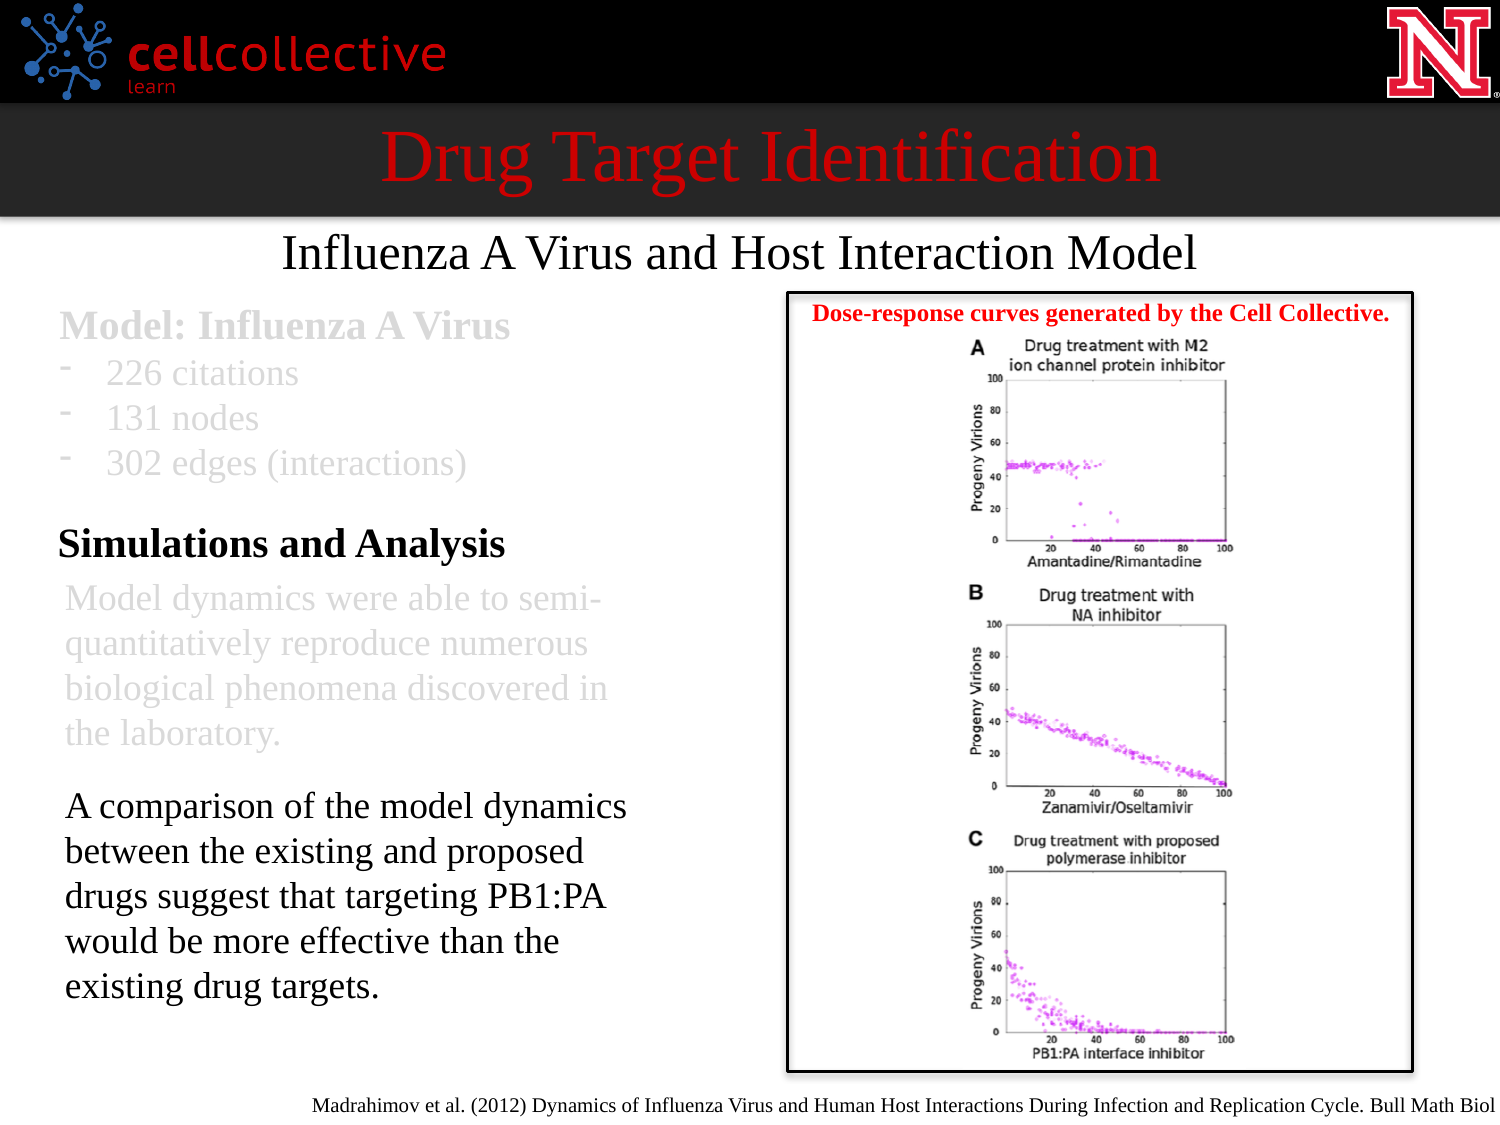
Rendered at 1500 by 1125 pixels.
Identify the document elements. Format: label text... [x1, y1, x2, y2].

picture [1387, 7, 1500, 99]
text_box [0, 111, 1500, 217]
text_box [0, 0, 1500, 104]
text_box Model dynamics were able to semi-quantitatively reproduce numerous biological phenomena discovered in the laboratory. [49, 565, 638, 806]
title Influenza A Virus and Host Interaction Model [108, 224, 1384, 310]
text_box Madrahimov et al. (2012) Dynamics of Influenza Virus and Human Host Interactions During Infection and Replication Cycle. Bull Math Biol [297, 1084, 1500, 1125]
text_box Model: Influenza A Virus 226 citations 131 nodes 302 edges (interactions) [44, 290, 526, 491]
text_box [787, 289, 1413, 1072]
text_box Drug Target Identification [108, 98, 1435, 204]
text_box Simulations and Analysis [42, 508, 521, 574]
picture [962, 334, 1247, 1069]
picture [21, 3, 456, 102]
text_box A comparison of the model dynamics between the existing and proposed drugs suggest that targeting PB1:PA would be more effective than the existing drug targets. [50, 773, 688, 1059]
